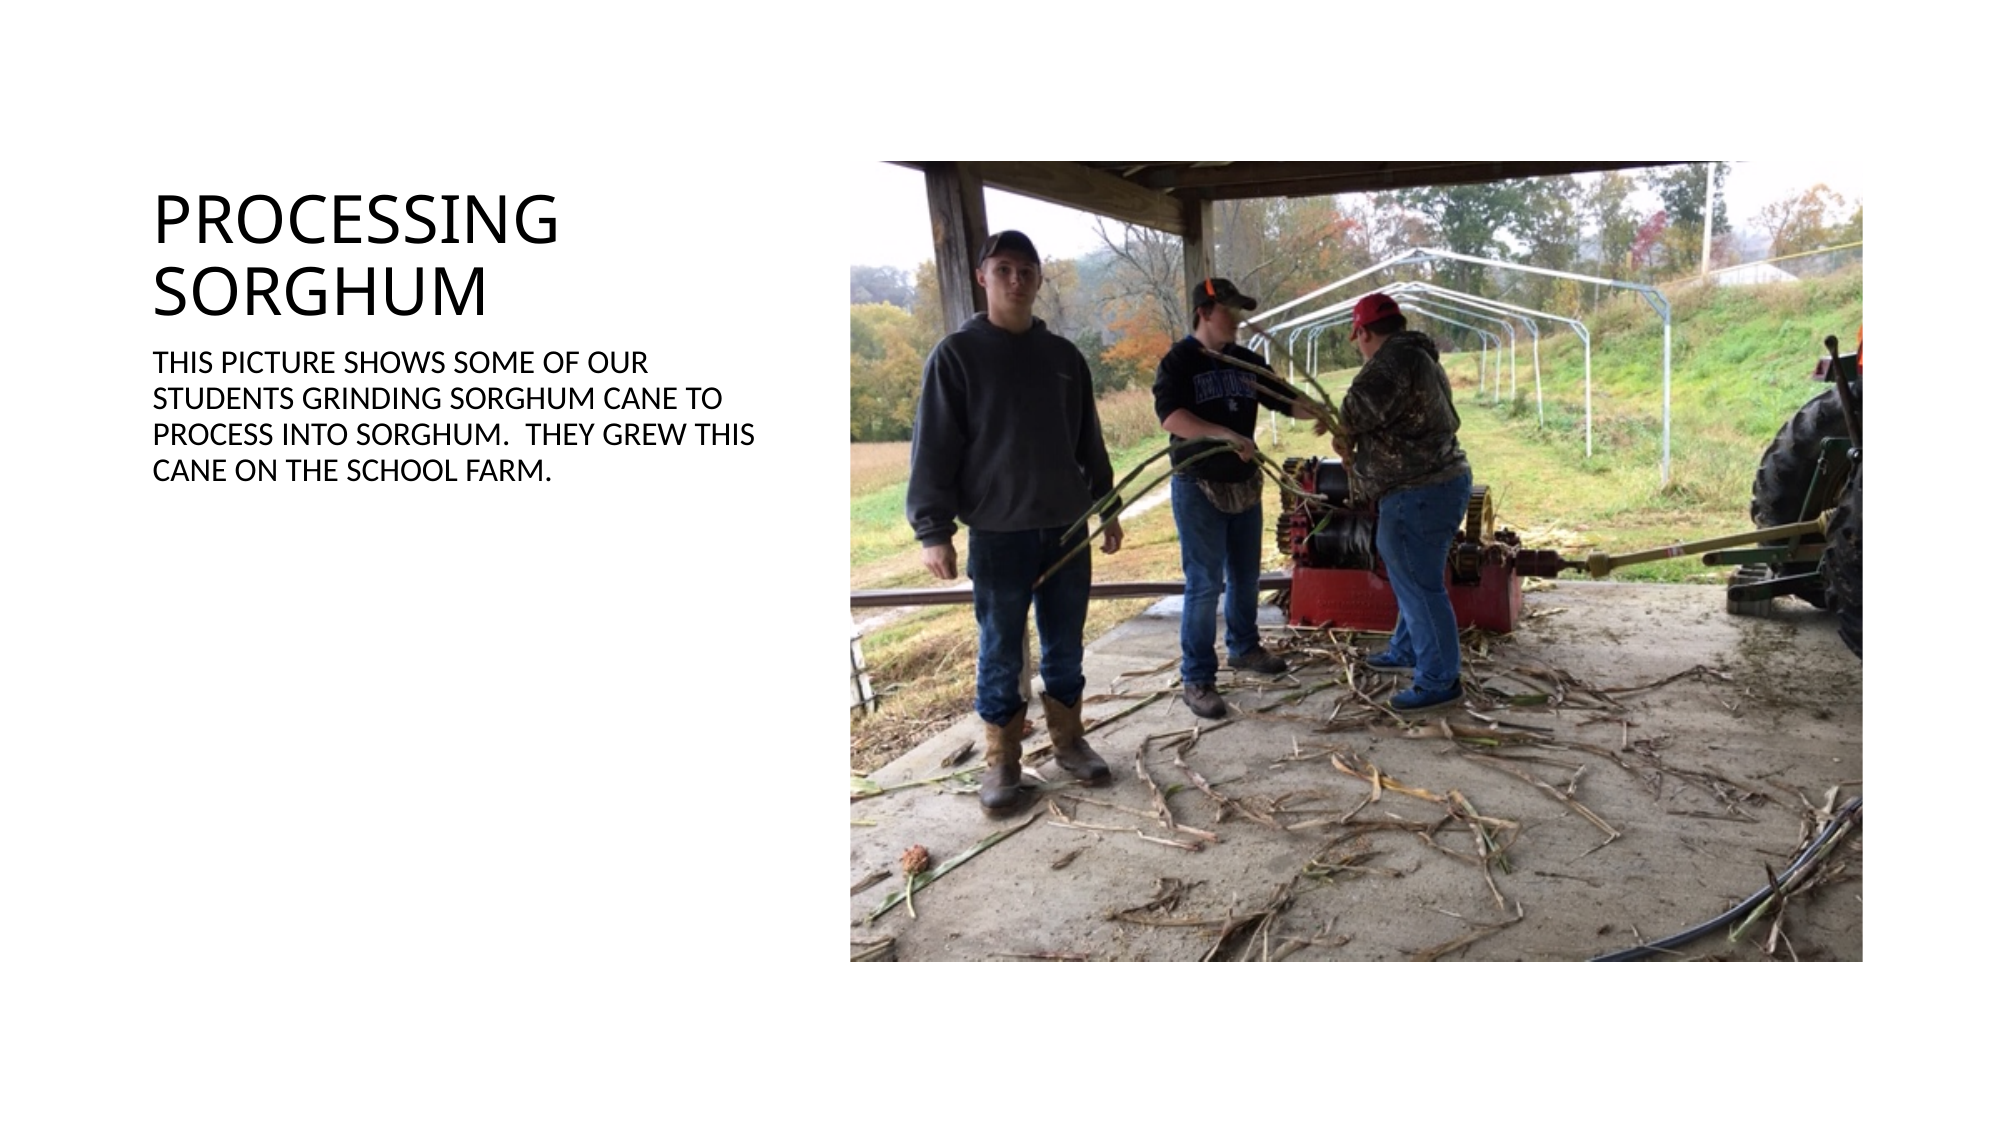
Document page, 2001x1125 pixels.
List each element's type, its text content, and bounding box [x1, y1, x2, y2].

title PROCESSING SORGHUM [137, 75, 783, 337]
list THIS PICTURE SHOWS SOME OF OUR STUDENTS GRINDING SORGHUM CANE TO PROCESS INTO SORGHUM. THEY GREW THIS CANE ON THE SCHOOL FARM. [137, 337, 783, 963]
picture [850, 161, 1863, 962]
